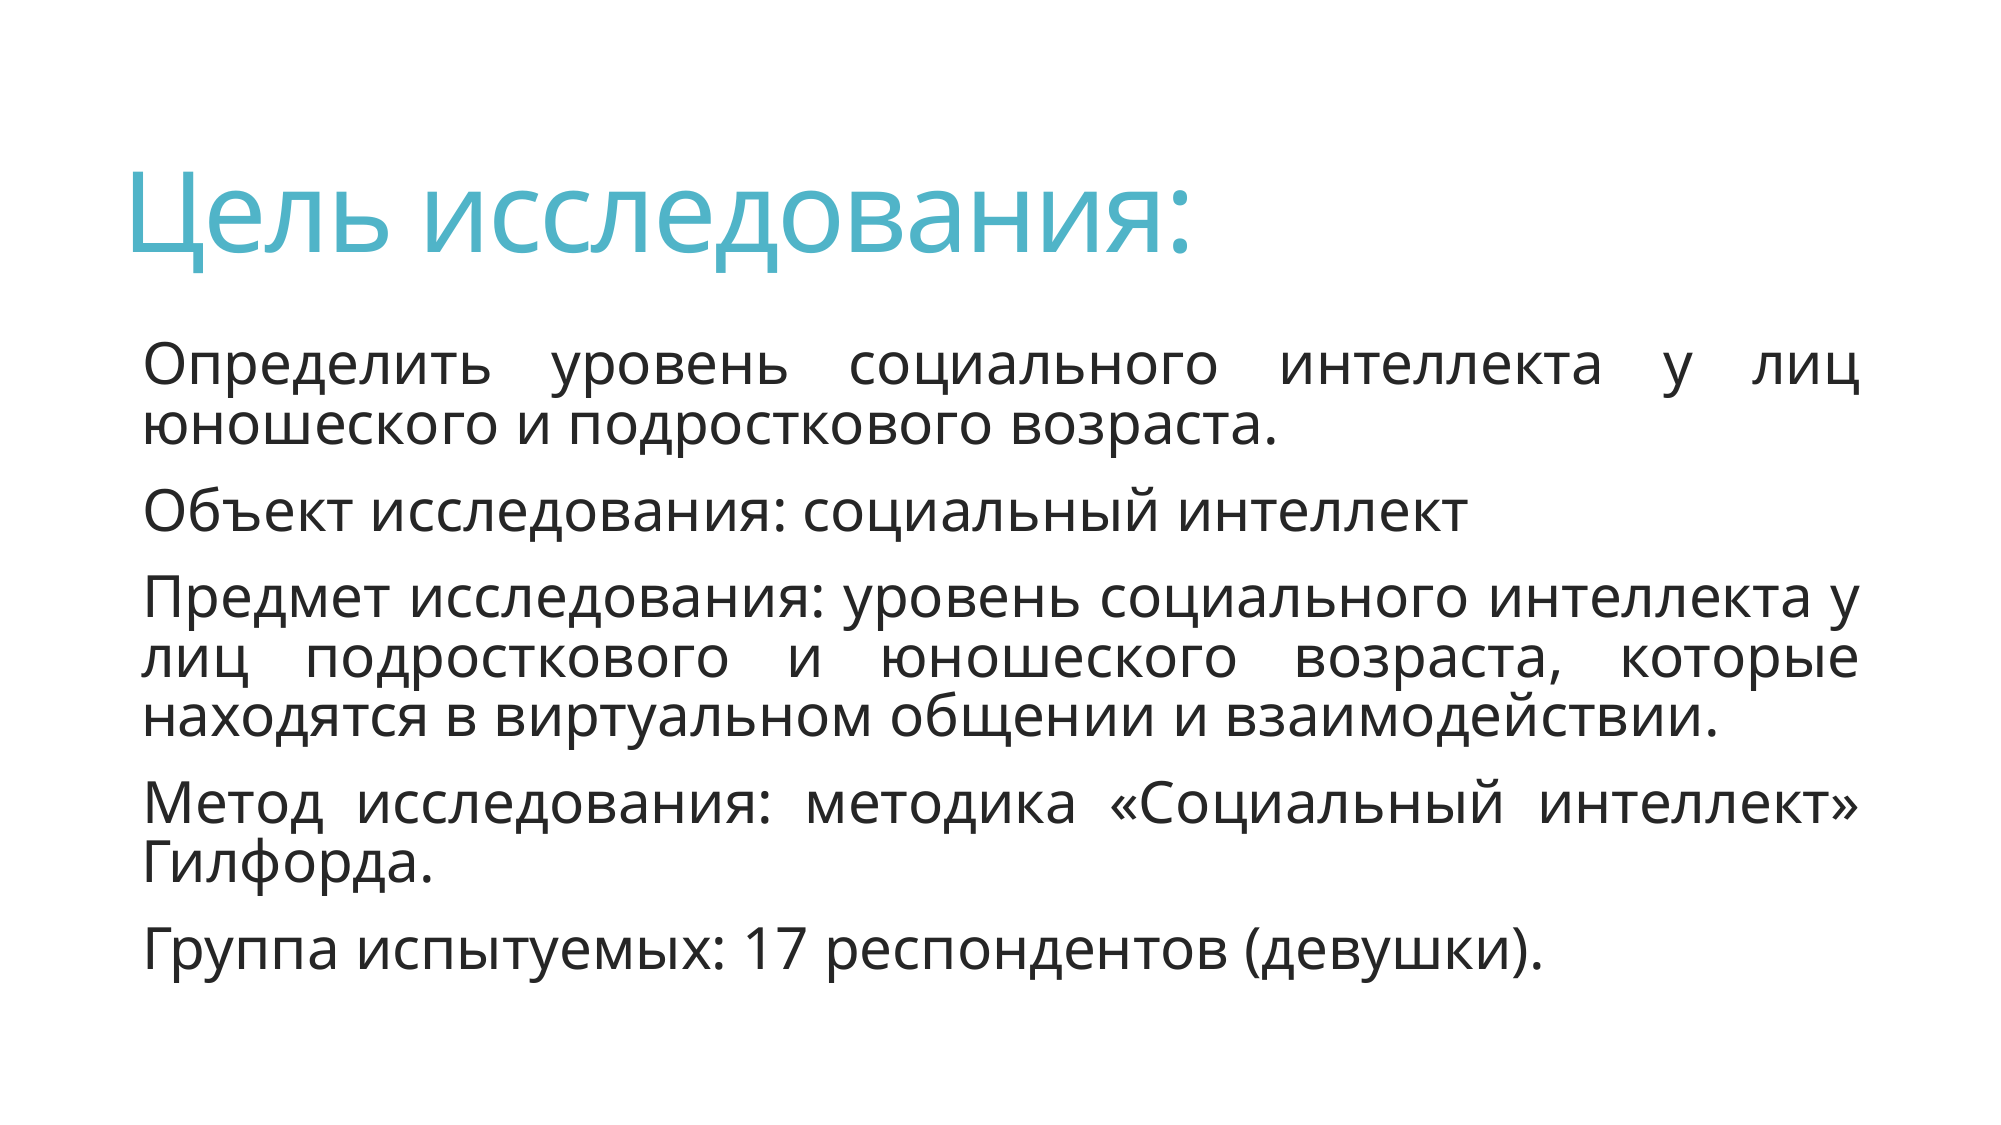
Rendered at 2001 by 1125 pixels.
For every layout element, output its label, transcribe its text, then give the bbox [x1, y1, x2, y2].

list Определить уровень социального интеллекта у лиц юношеского и подросткового возраста. Объект исследования: социальный интеллект Предмет исследования: уровень социального интеллекта у лиц подросткового и юношеского возраста, которые находятся в виртуальном общении и взаимодействии. Метод исследования: методика «Социальный интеллект» Гилфорда. Группа испытуемых: 17 респондентов (девушки). [111, 329, 1876, 948]
title Цель исследования: [107, 81, 1875, 354]
